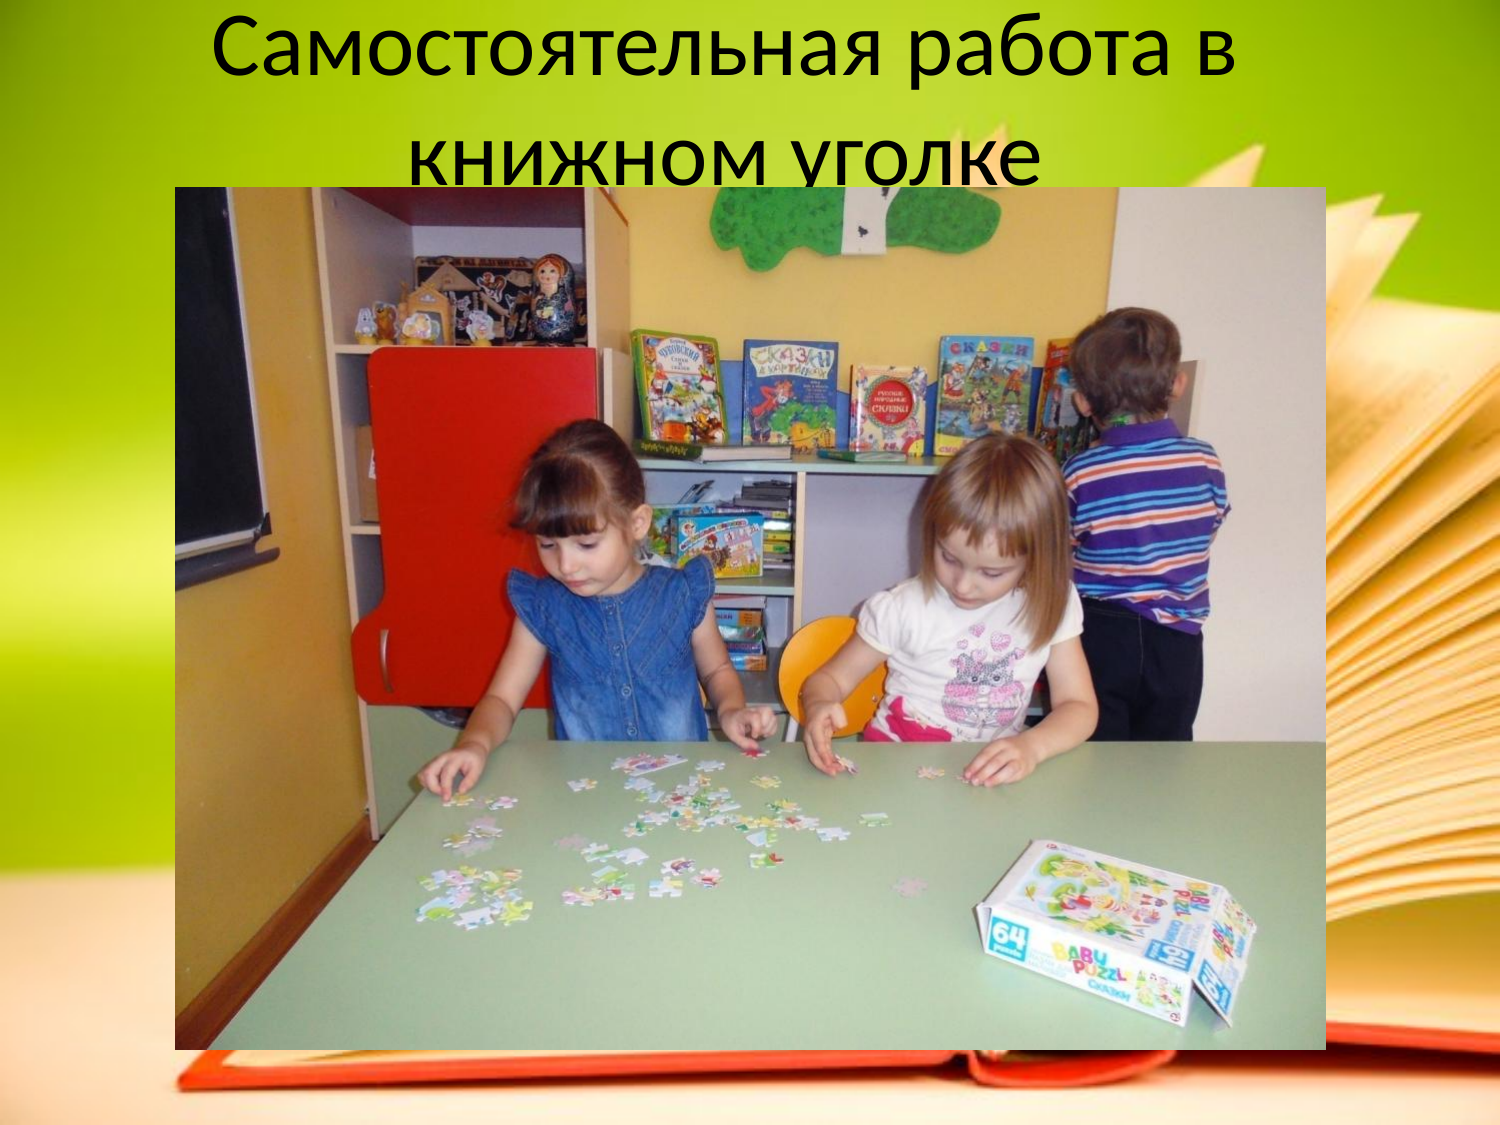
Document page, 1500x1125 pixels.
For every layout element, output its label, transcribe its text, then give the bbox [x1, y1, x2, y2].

picture [0, 0, 1500, 1125]
title Самостоятельная работа в книжном уголке [93, 0, 1358, 188]
